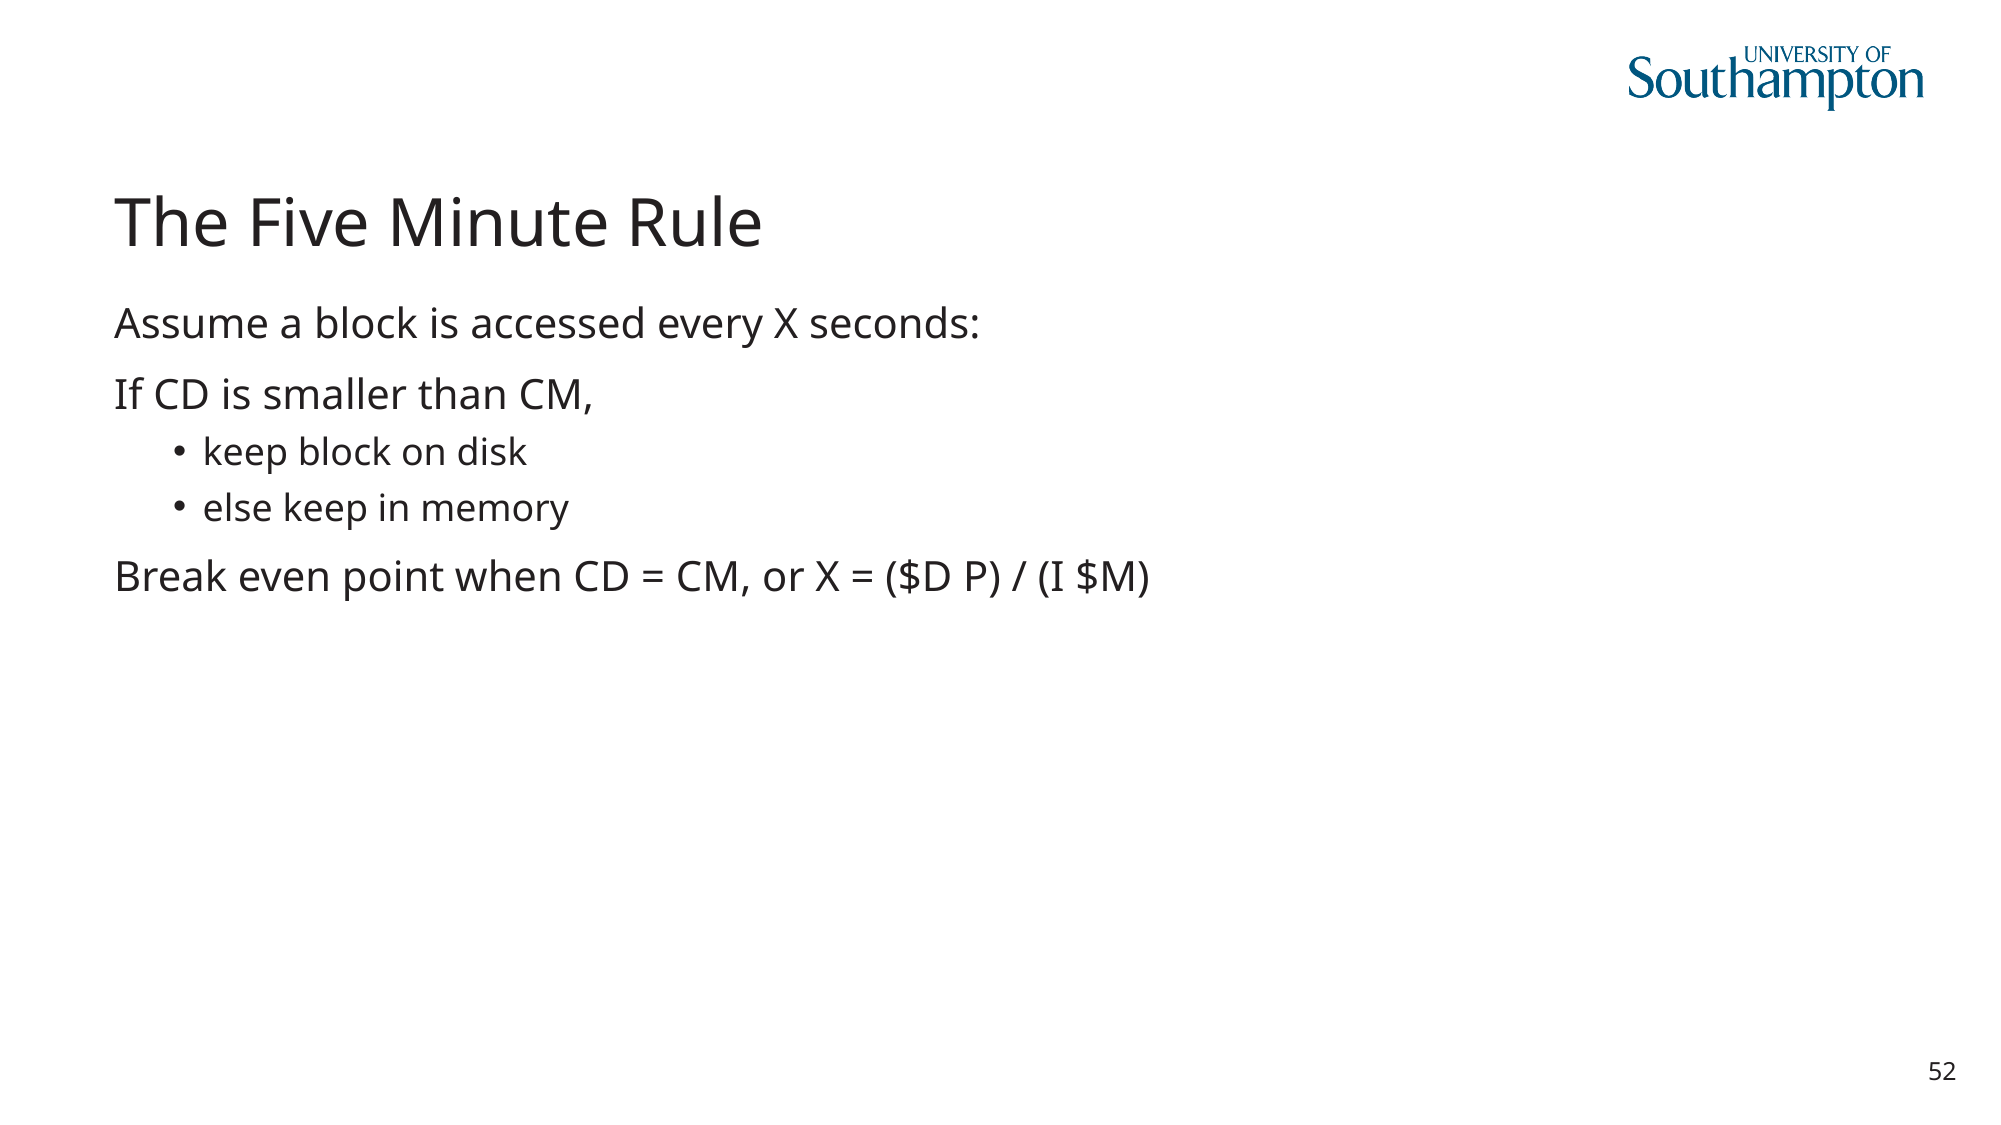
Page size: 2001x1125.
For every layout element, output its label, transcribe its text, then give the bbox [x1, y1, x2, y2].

title The Five Minute Rule [102, 113, 1898, 268]
list Assume a block is accessed every X seconds: If CD is smaller than CM, keep block on disk else keep in memory Break even point when CD = CM, or X = ($D P) / (I $M) [102, 290, 1898, 1024]
picture [1869, 48, 1877, 60]
picture [1629, 46, 1924, 111]
picture [1629, 71, 1648, 95]
